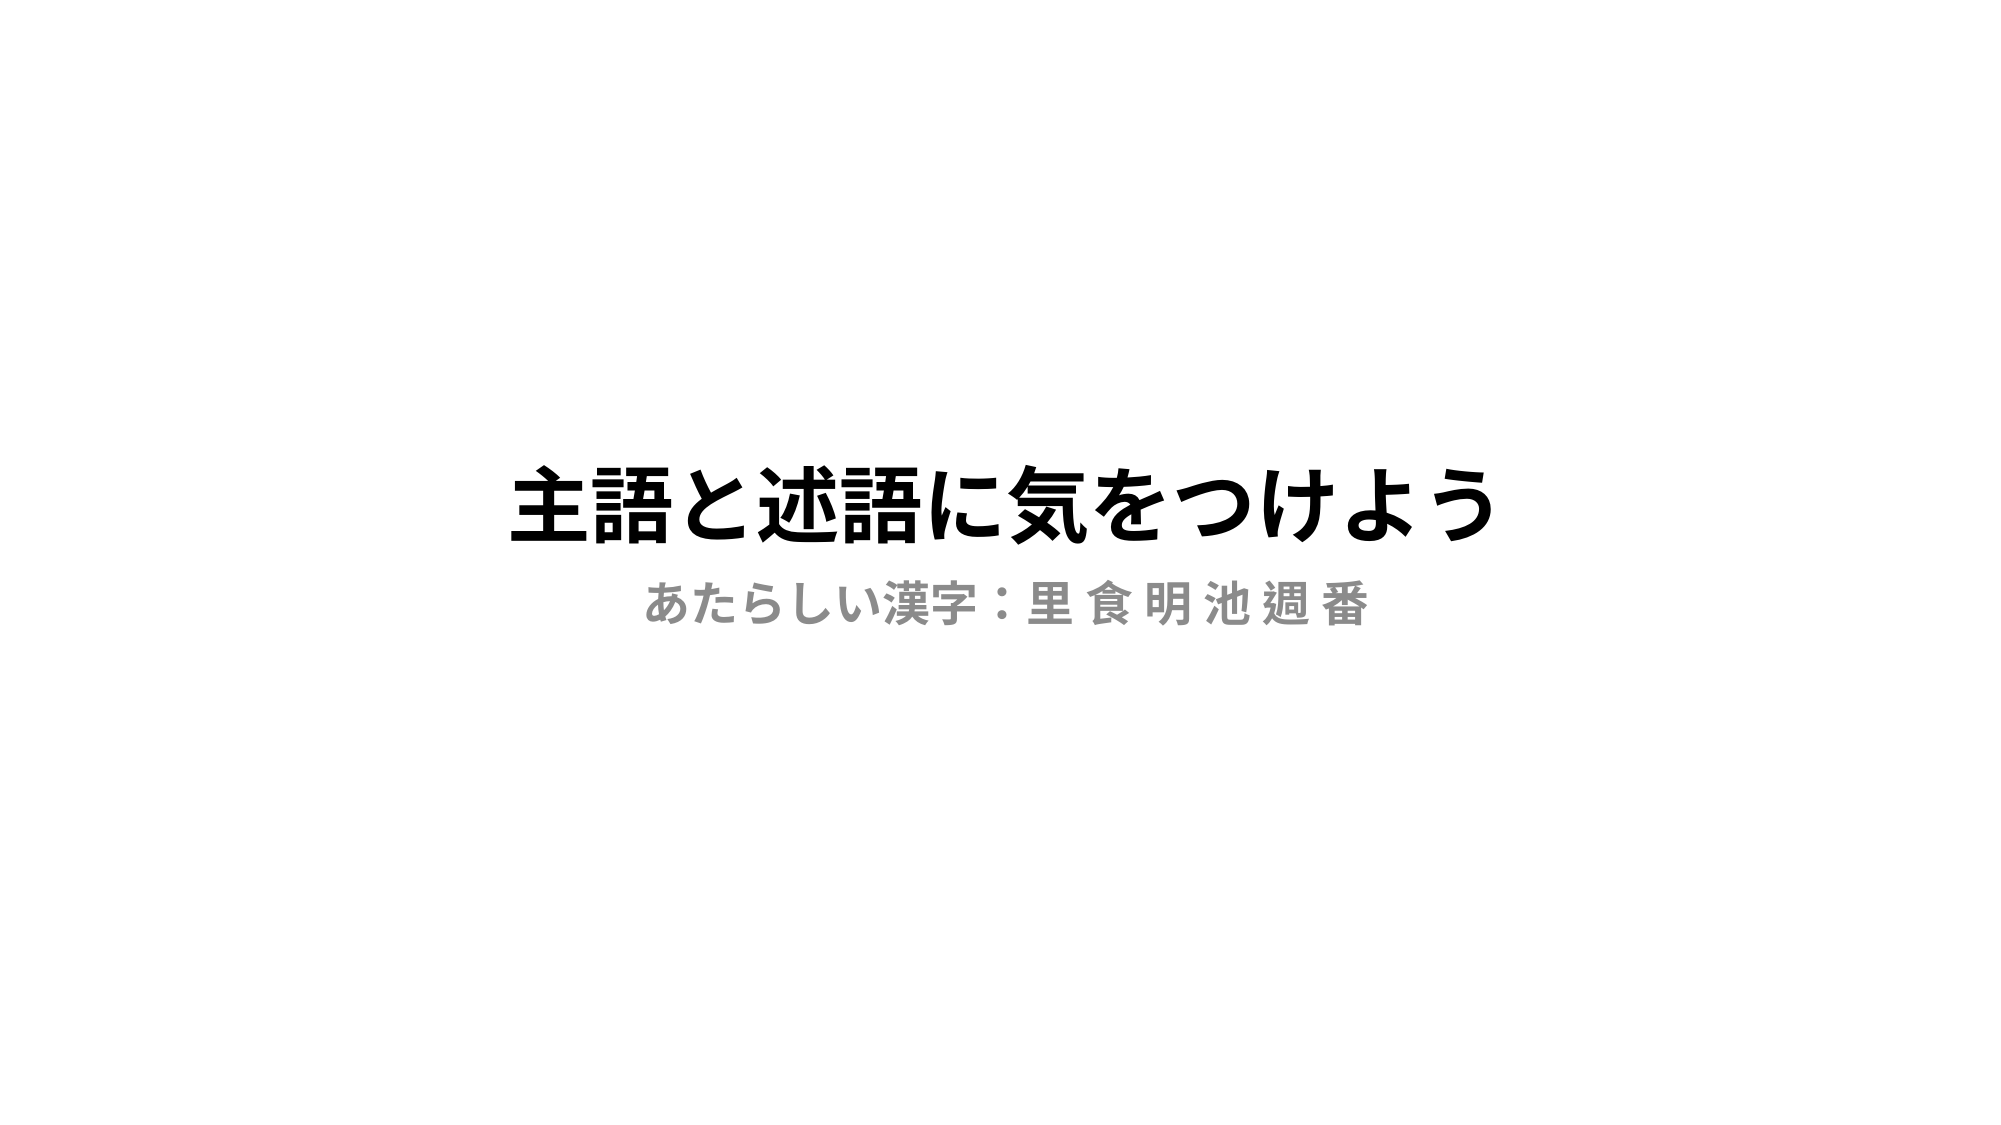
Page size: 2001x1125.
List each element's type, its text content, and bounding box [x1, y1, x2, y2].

list あたらしい漢字：里 食 明 池 週 番 [315, 572, 1698, 640]
title 主語と述語に気をつけよう [315, 450, 1698, 563]
